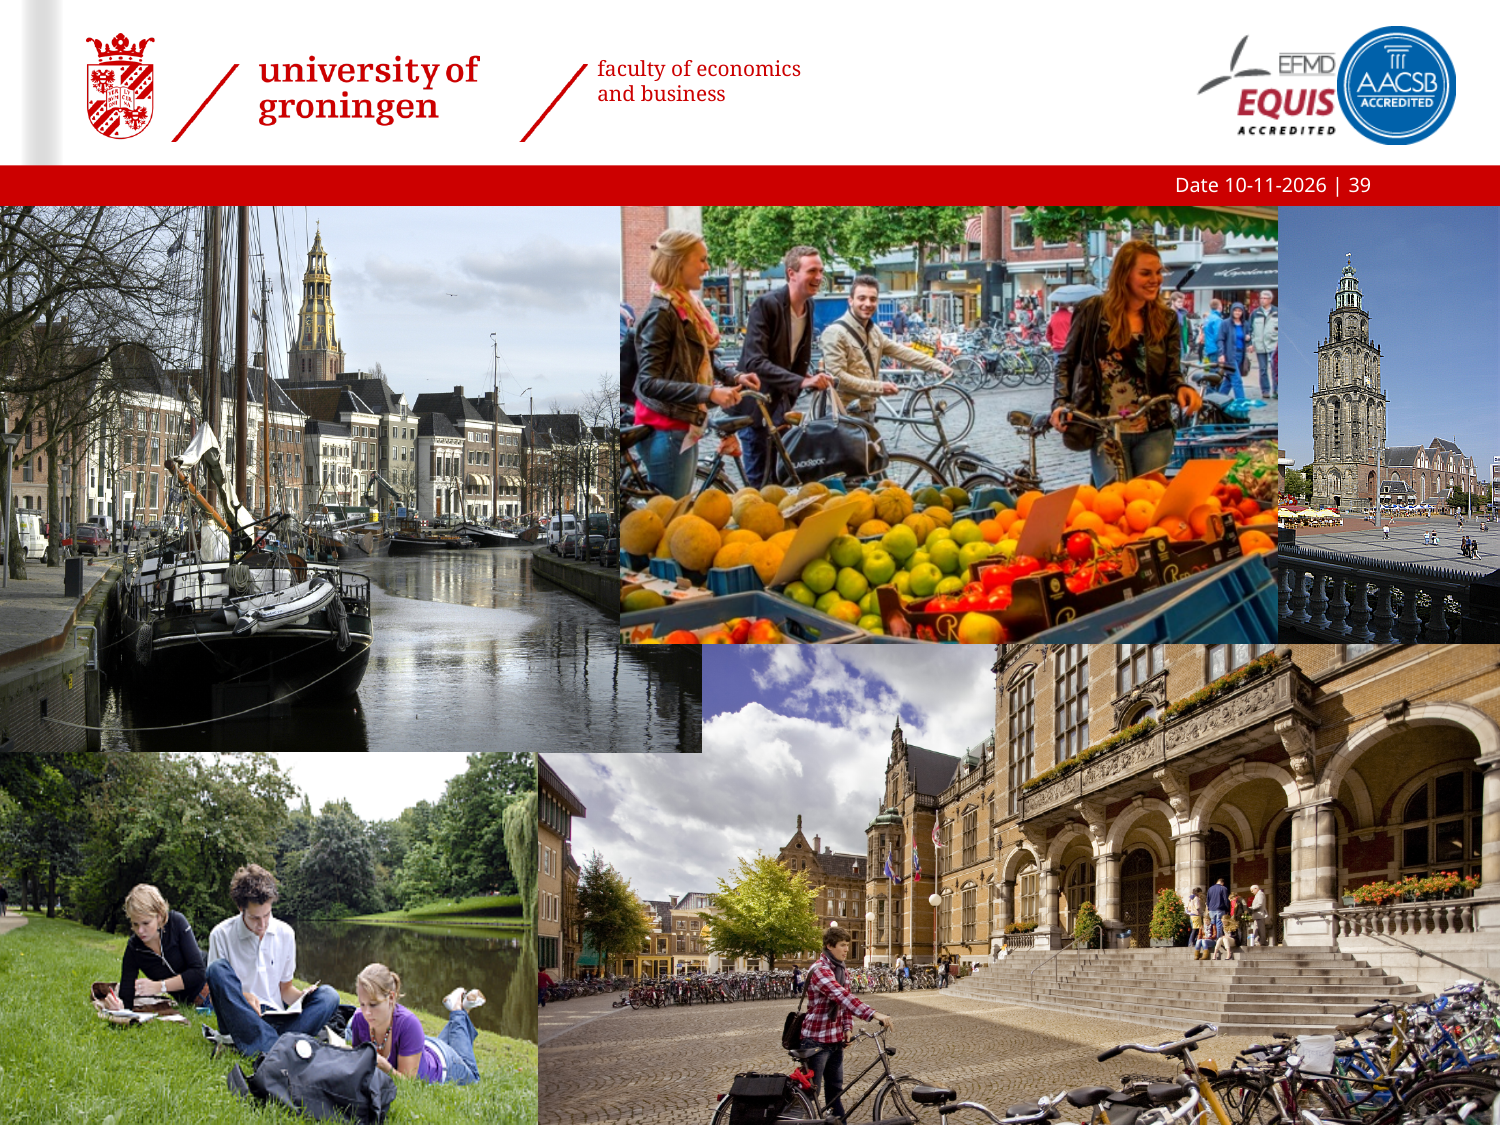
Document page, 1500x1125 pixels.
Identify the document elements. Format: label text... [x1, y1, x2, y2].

picture [86, 33, 480, 142]
text_box [0, 163, 1500, 206]
picture [519, 64, 588, 142]
picture [0, 205, 1500, 1125]
picture [1190, 11, 1456, 156]
text_box Date 19-9-2015 | 39 [1175, 172, 1459, 200]
